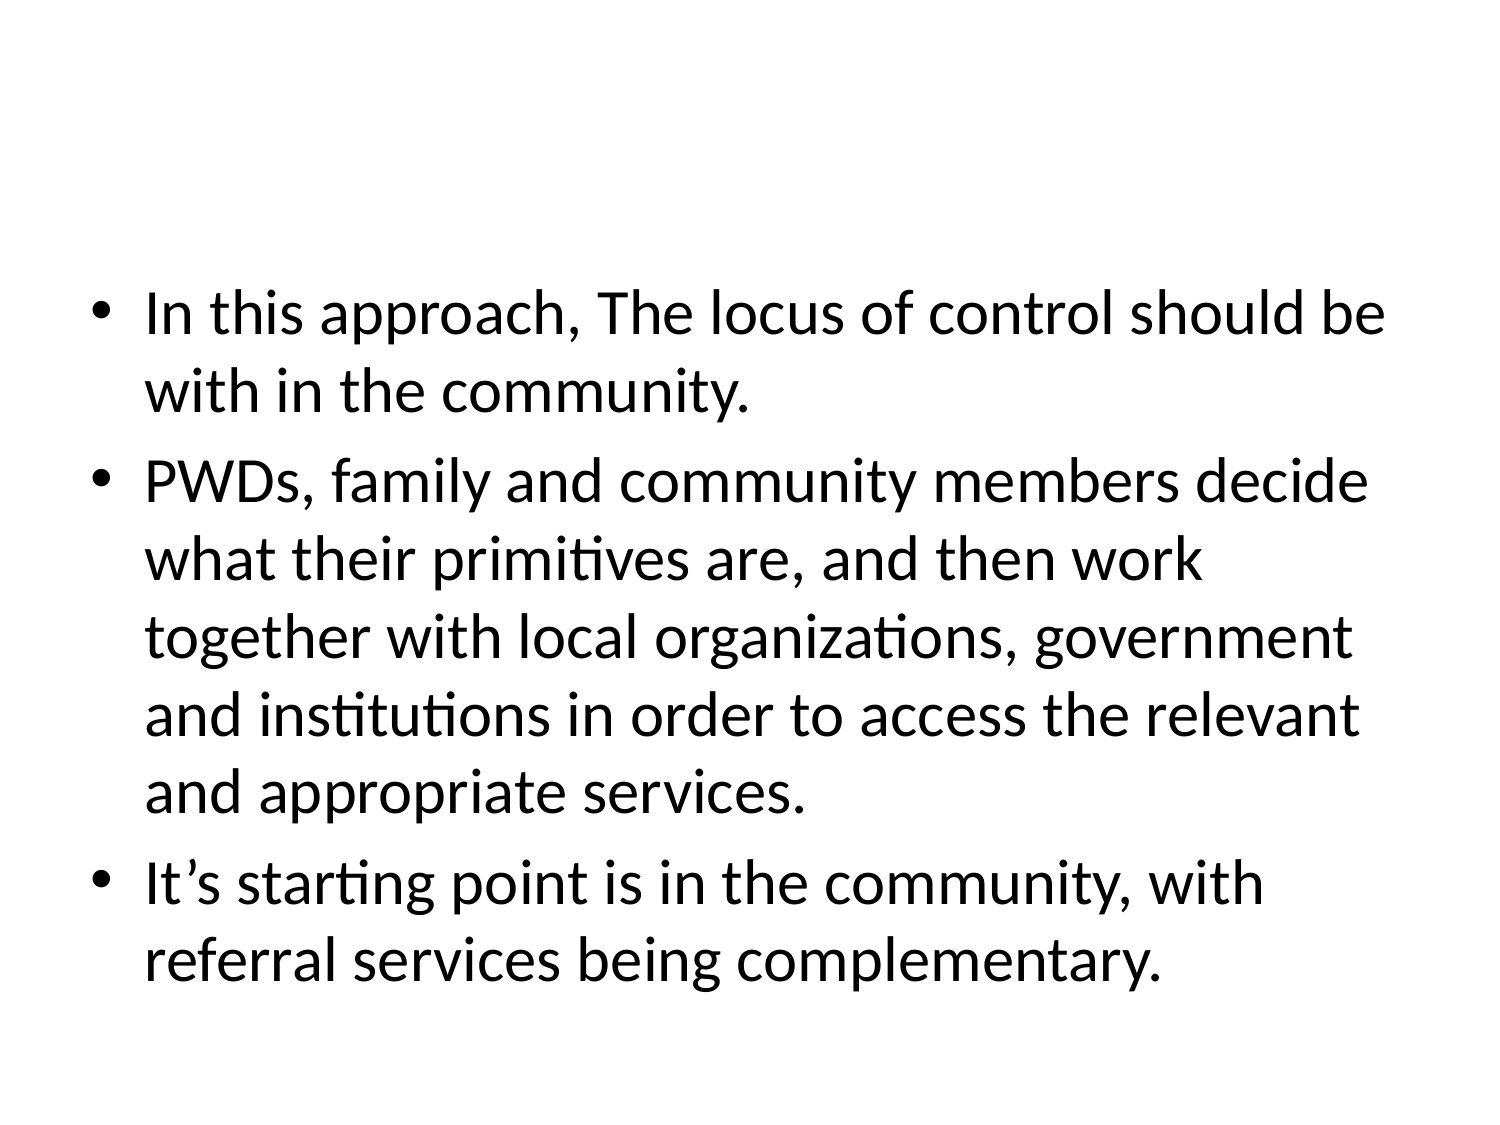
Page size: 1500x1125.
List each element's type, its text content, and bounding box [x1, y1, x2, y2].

list In this approach, The locus of control should be with in the community. PWDs, family and community members decide what their primitives are, and then work together with local organizations, government and institutions in order to access the relevant and appropriate services. It’s starting point is in the community, with referral services being complementary. [75, 262, 1425, 1005]
